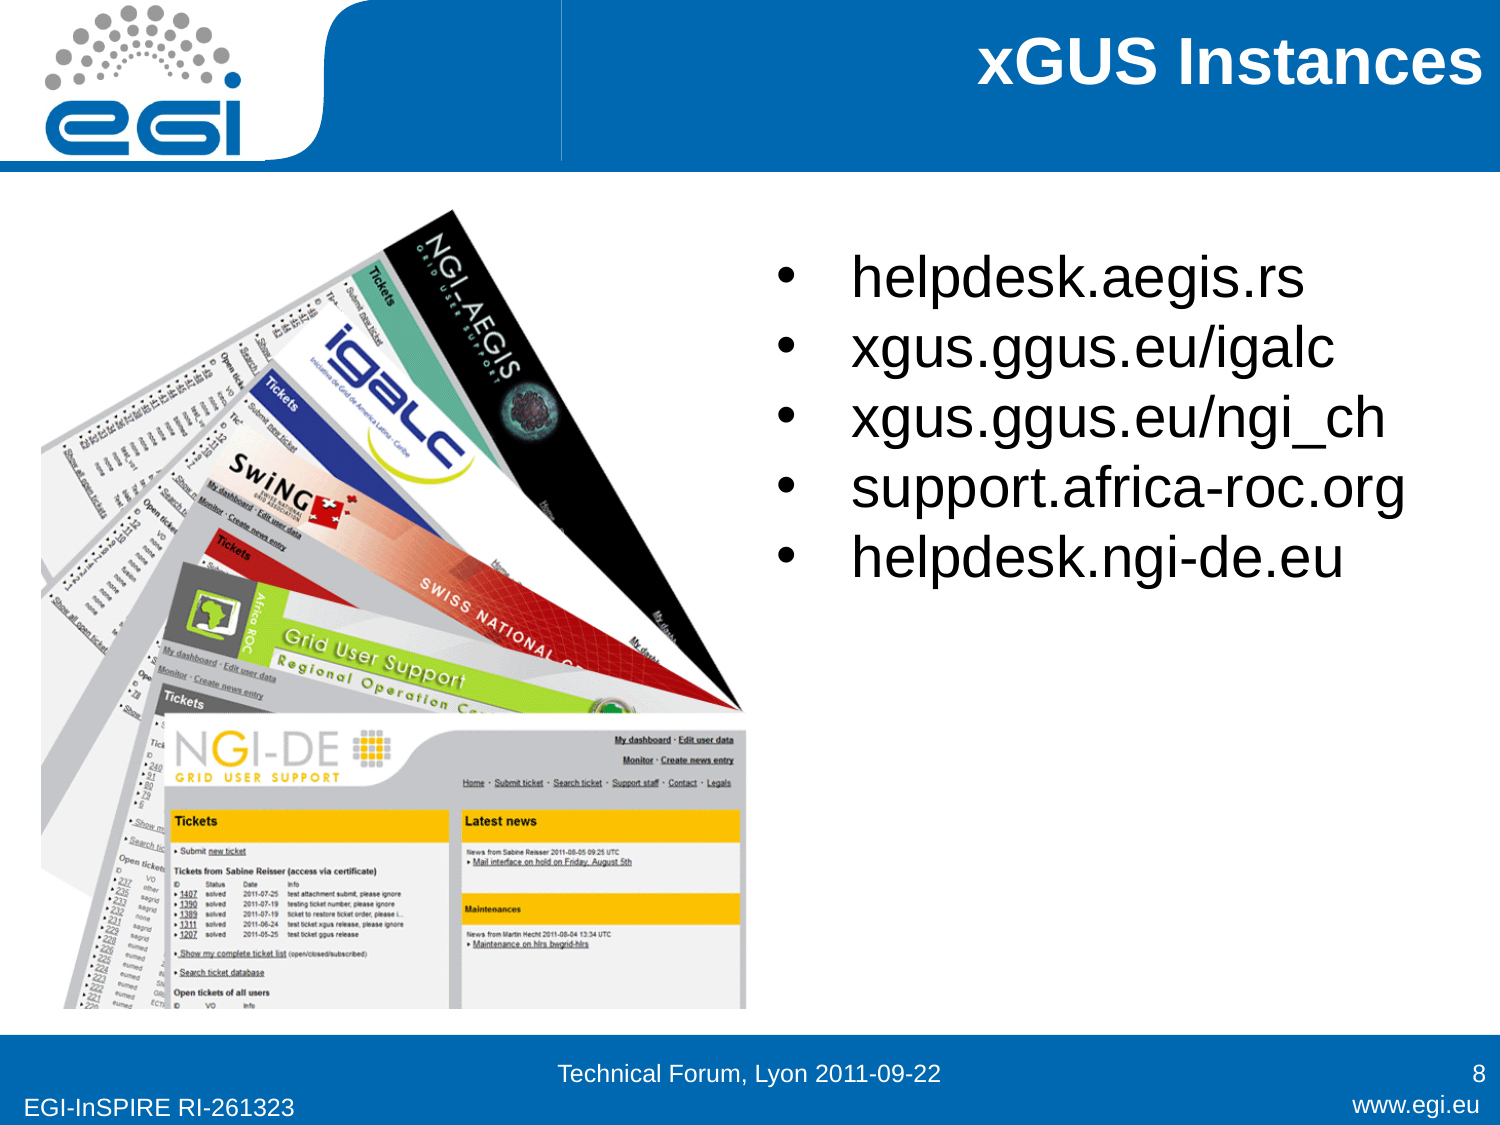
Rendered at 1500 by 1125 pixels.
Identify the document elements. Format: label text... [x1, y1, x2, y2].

footer Technical Forum, Lyon 2011-09-22 [512, 1042, 988, 1103]
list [41, 207, 748, 1009]
slide_number 8 [1151, 1042, 1500, 1103]
picture [0, 0, 265, 161]
title xGUS Instances [312, 7, 1500, 110]
text_box helpdesk.aegis.rs xgus.ggus.eu/igalc xgus.ggus.eu/ngi_ch support.africa-roc.org helpdesk.ngi-de.eu [761, 231, 1471, 597]
